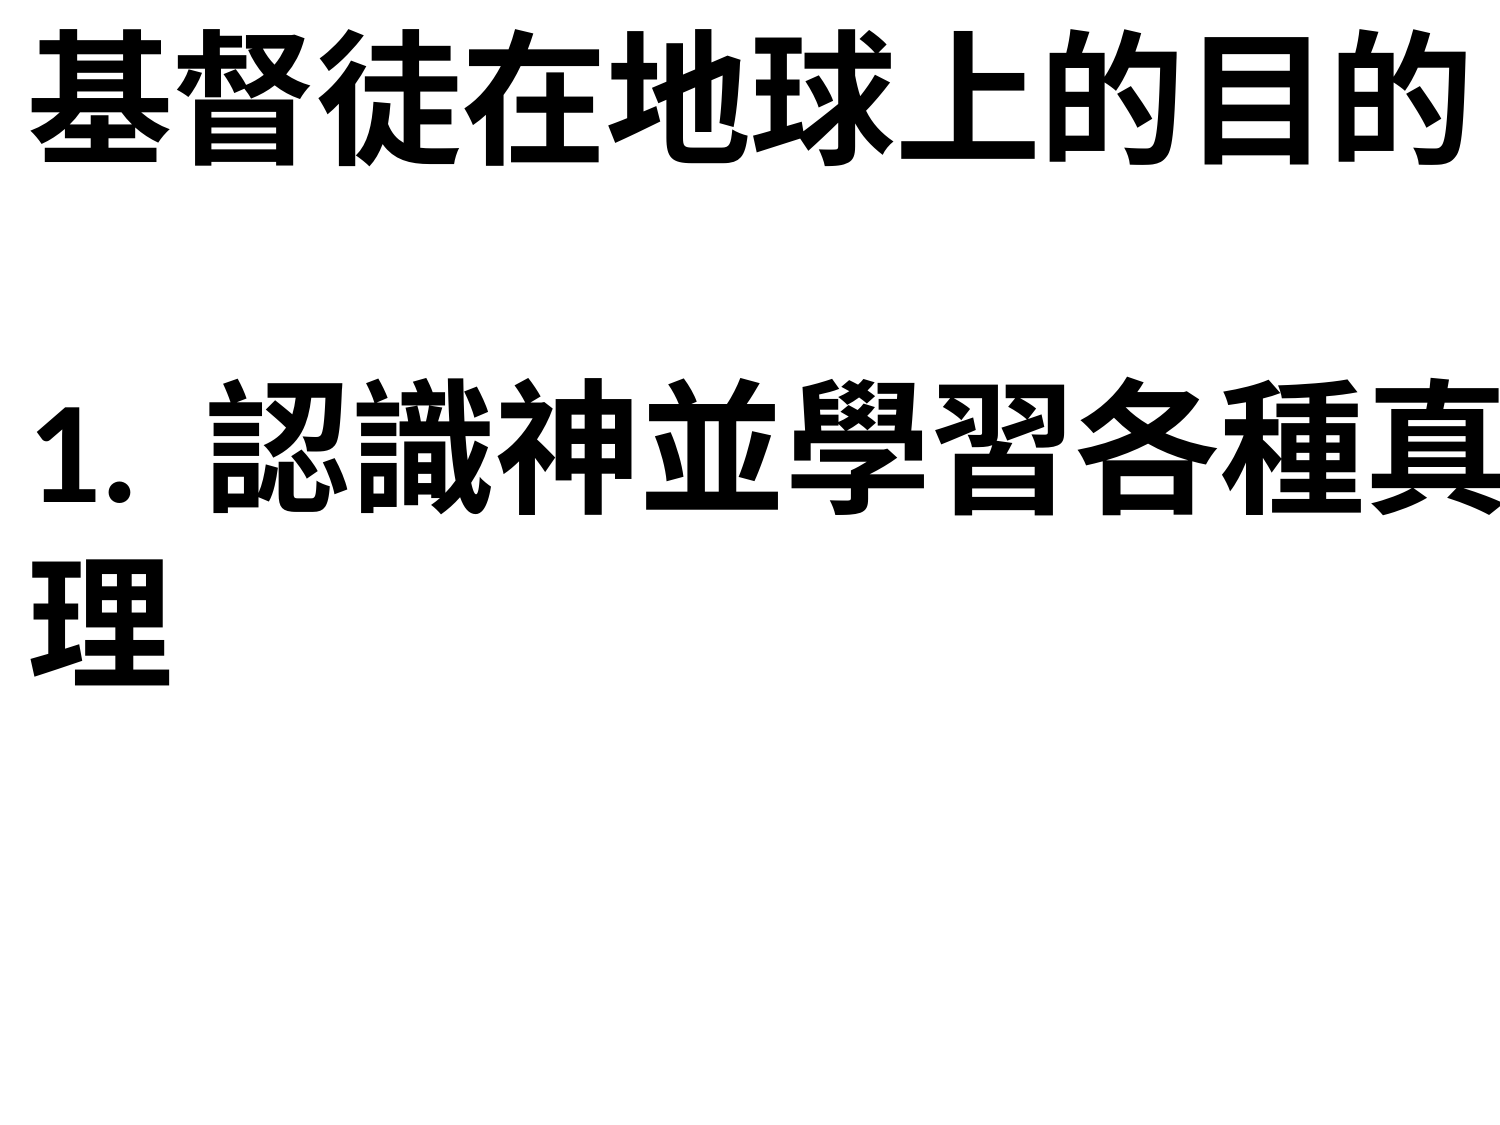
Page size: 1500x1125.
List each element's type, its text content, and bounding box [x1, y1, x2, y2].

text_box 基督徒在地球上的目的 1. 認識神並學習各種真理 [12, 0, 1500, 715]
